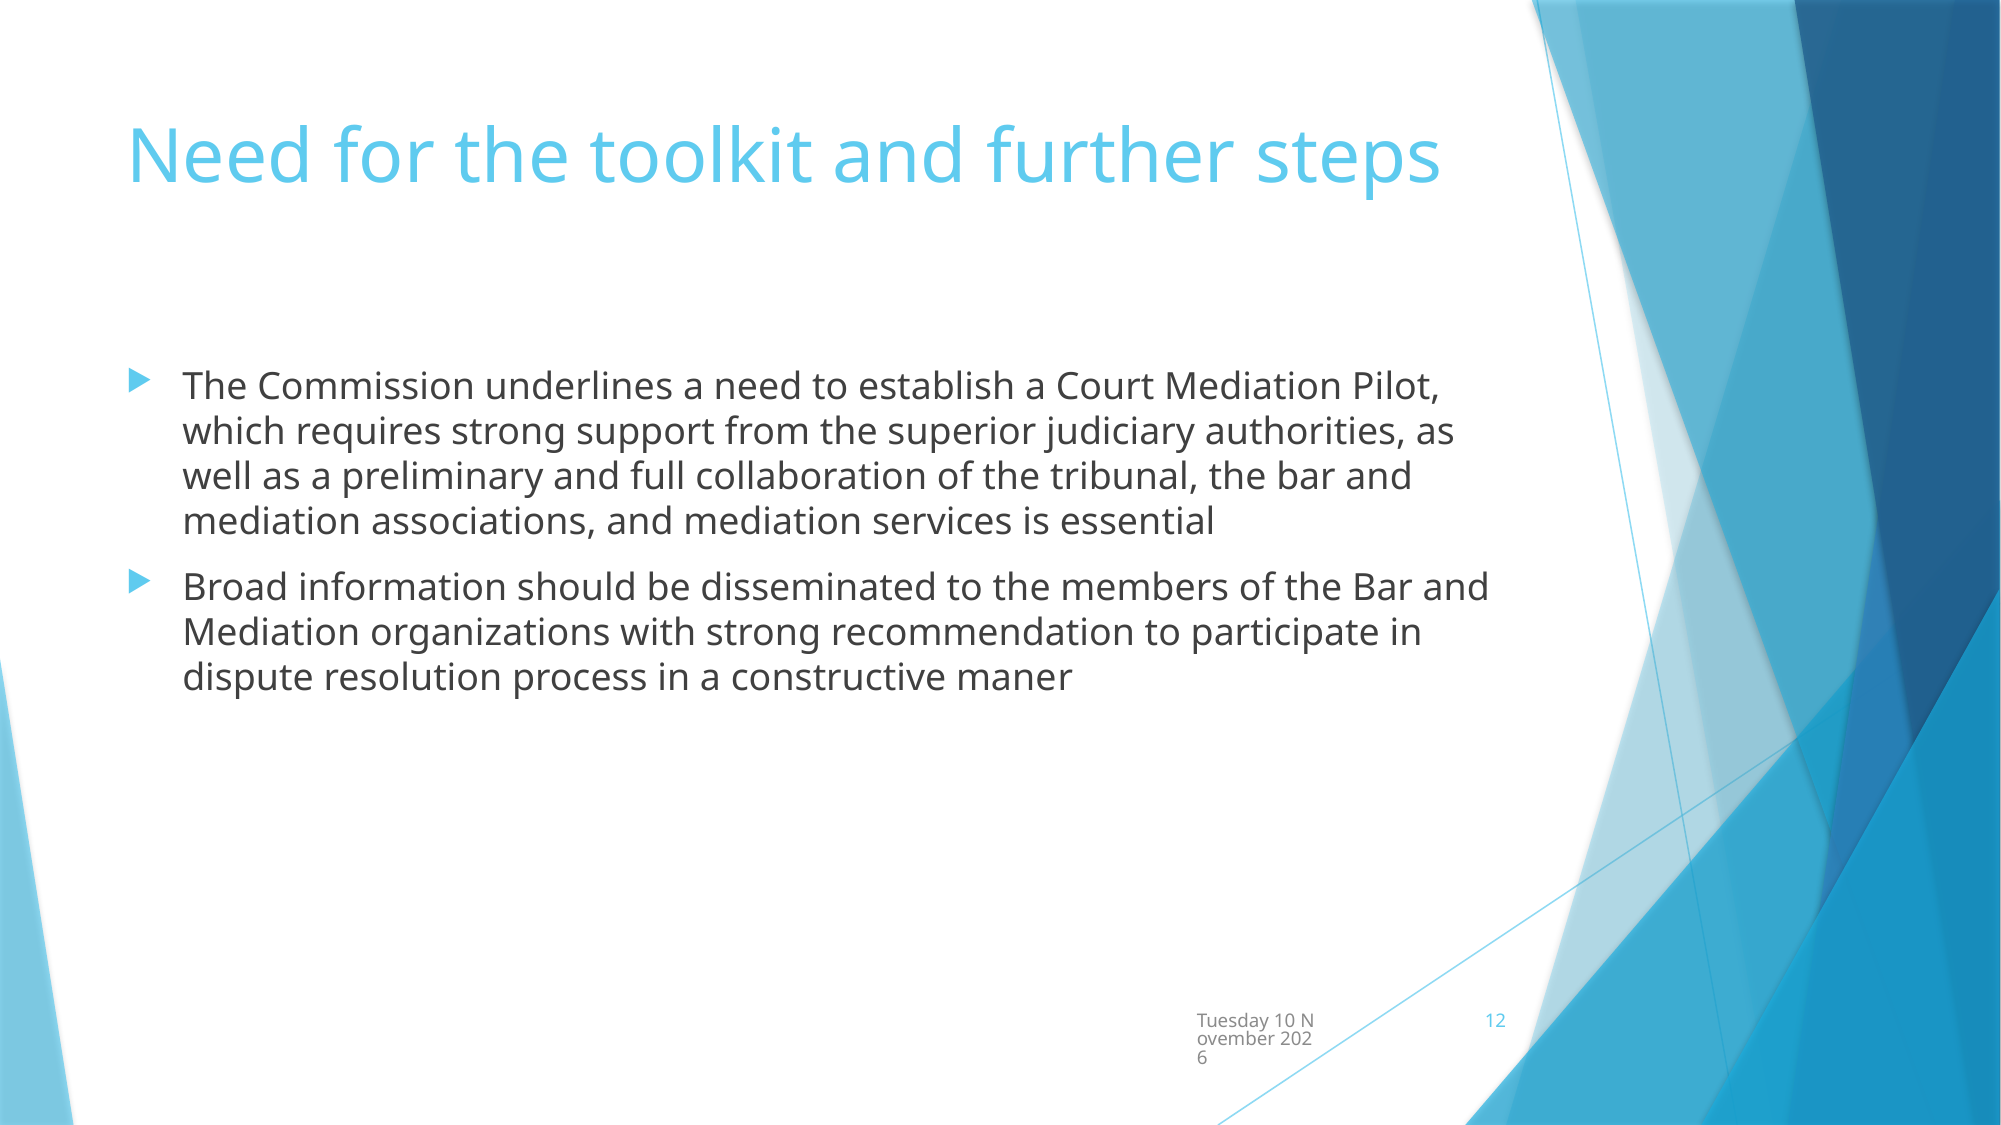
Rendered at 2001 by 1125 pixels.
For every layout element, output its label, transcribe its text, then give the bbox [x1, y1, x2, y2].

list The Commission underlines a need to establish a Court Mediation Pilot, which requires strong support from the superior judiciary authorities, as well as a preliminary and full collaboration of the tribunal, the bar and mediation associations, and mediation services is essential Broad information should be disseminated to the members of the Bar and Mediation organizations with strong recommendation to participate in dispute resolution process in a constructive maner [111, 354, 1522, 992]
slide_number 12 [1409, 991, 1522, 1051]
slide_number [1181, 991, 1332, 1051]
title Need for the toolkit and further steps [111, 99, 1522, 317]
